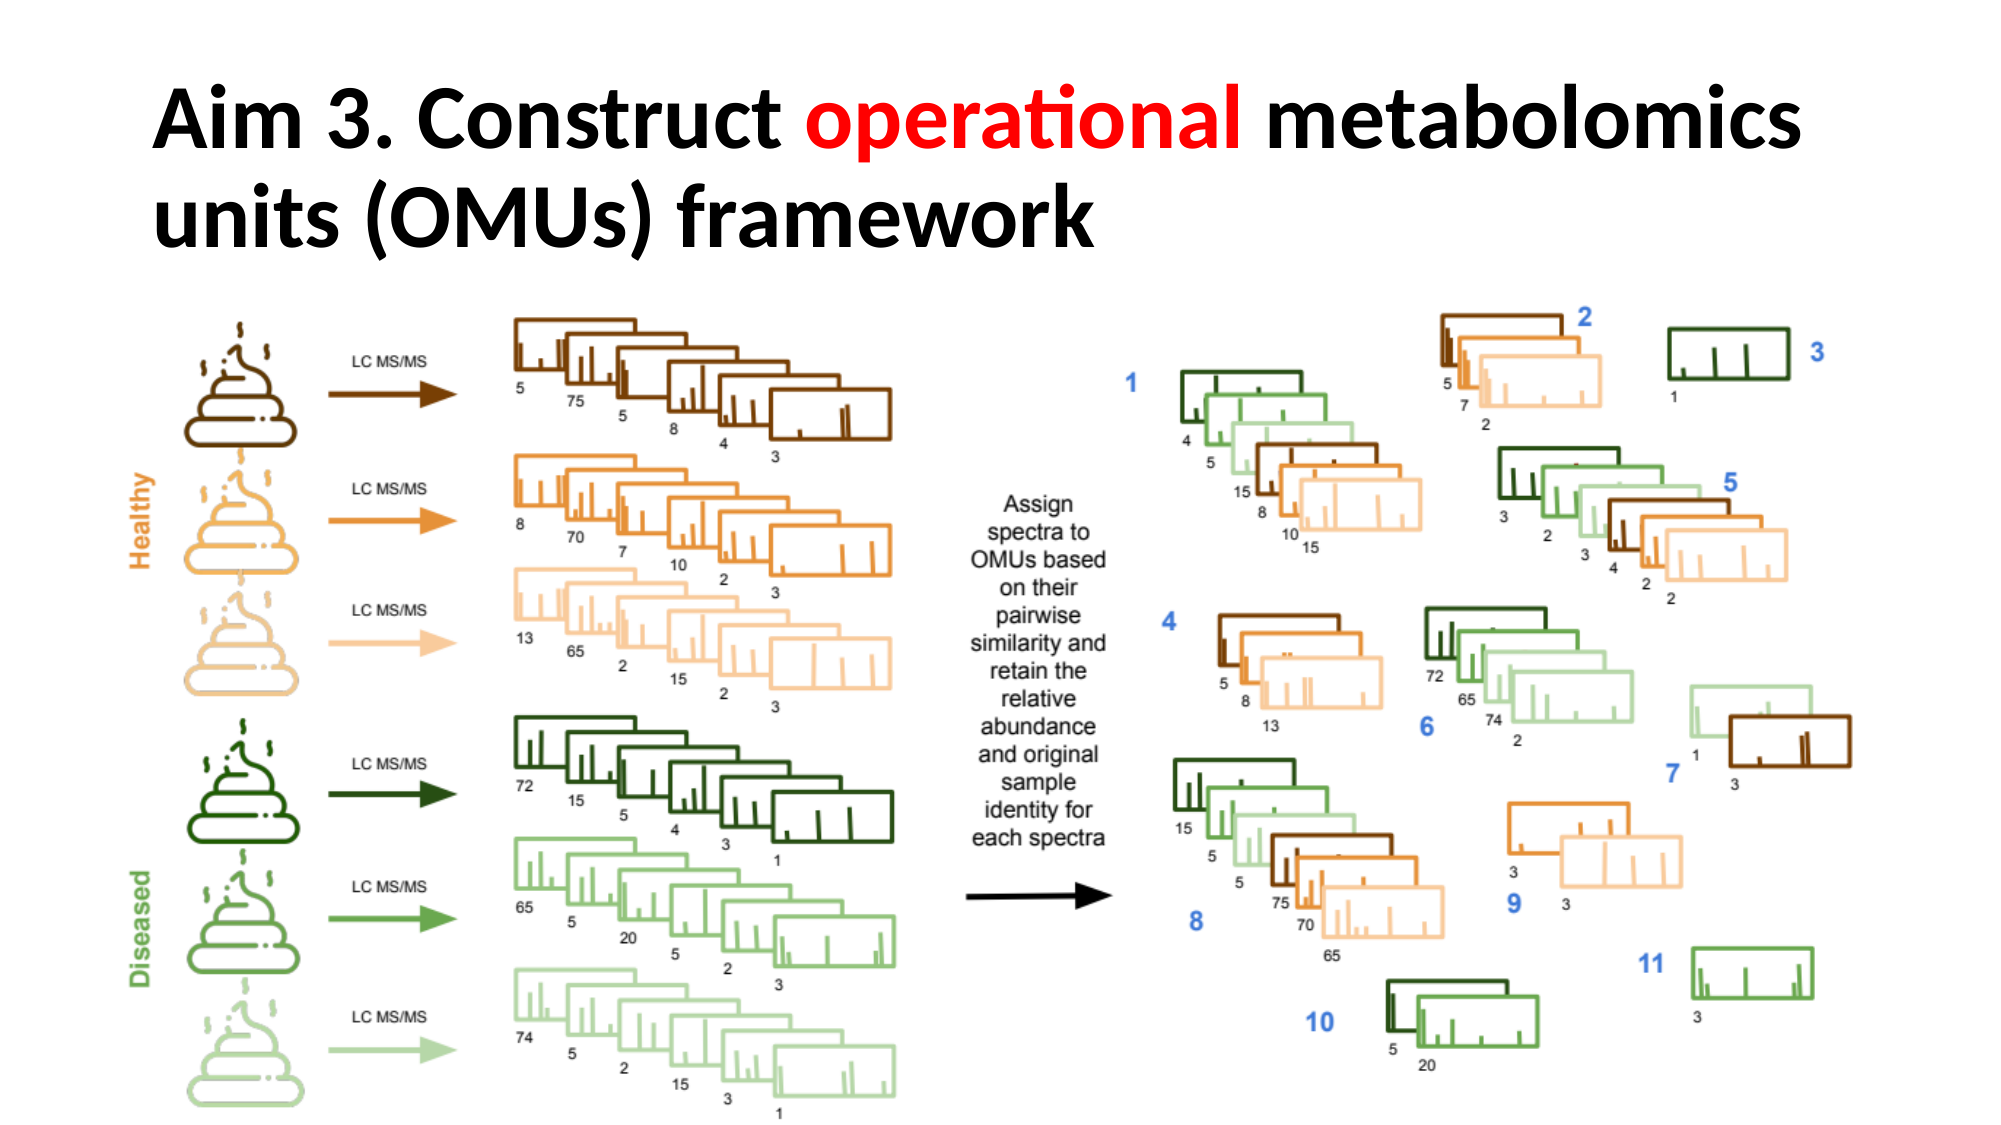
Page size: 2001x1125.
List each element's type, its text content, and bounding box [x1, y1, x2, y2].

title Aim 3. Construct operational metabolomics units (OMUs) framework [137, 59, 1863, 278]
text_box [95, 279, 1863, 1125]
